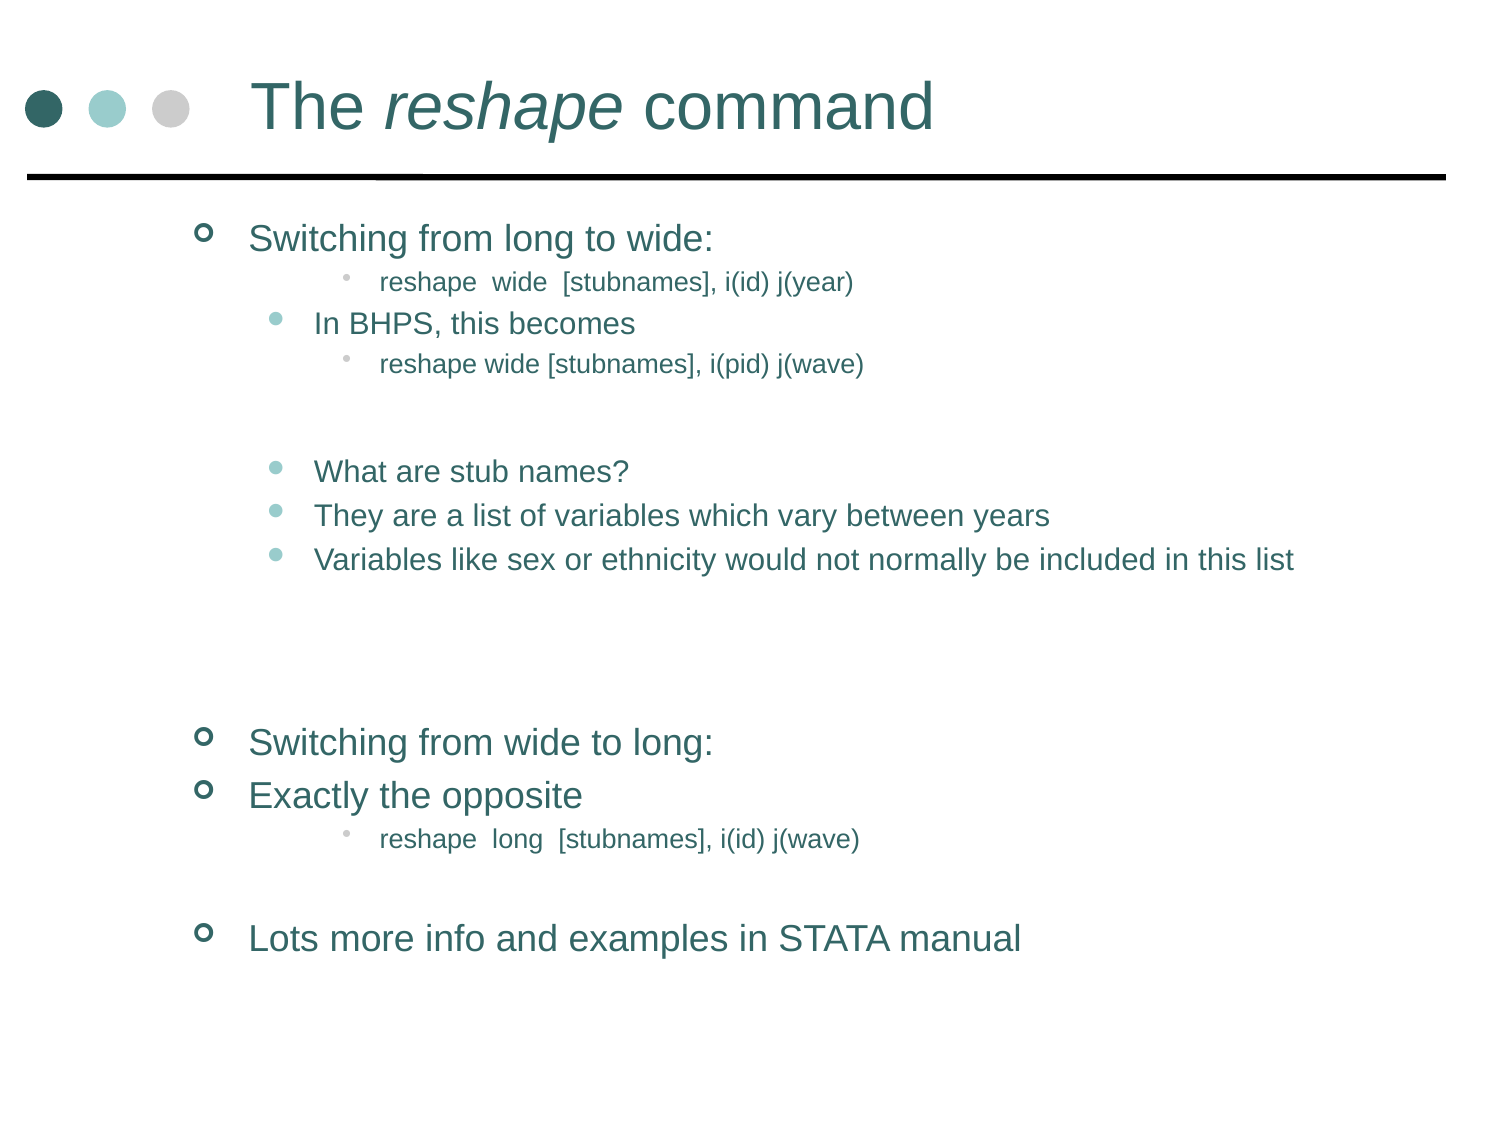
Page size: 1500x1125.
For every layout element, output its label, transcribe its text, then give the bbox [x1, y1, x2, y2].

title The reshape command [235, 29, 1447, 178]
list Switching from long to wide: reshape wide [stubnames], i(id) j(year) In BHPS, this becomes reshape wide [stubnames], i(pid) j(wave) What are stub names? They are a list of variables which vary between years Variables like sex or ethnicity would not normally be included in this list Switching from wide to long: Exactly the opposite reshape long [stubnames], i(id) j(wave) Lots more info and examples in STATA manual [176, 206, 1447, 1093]
